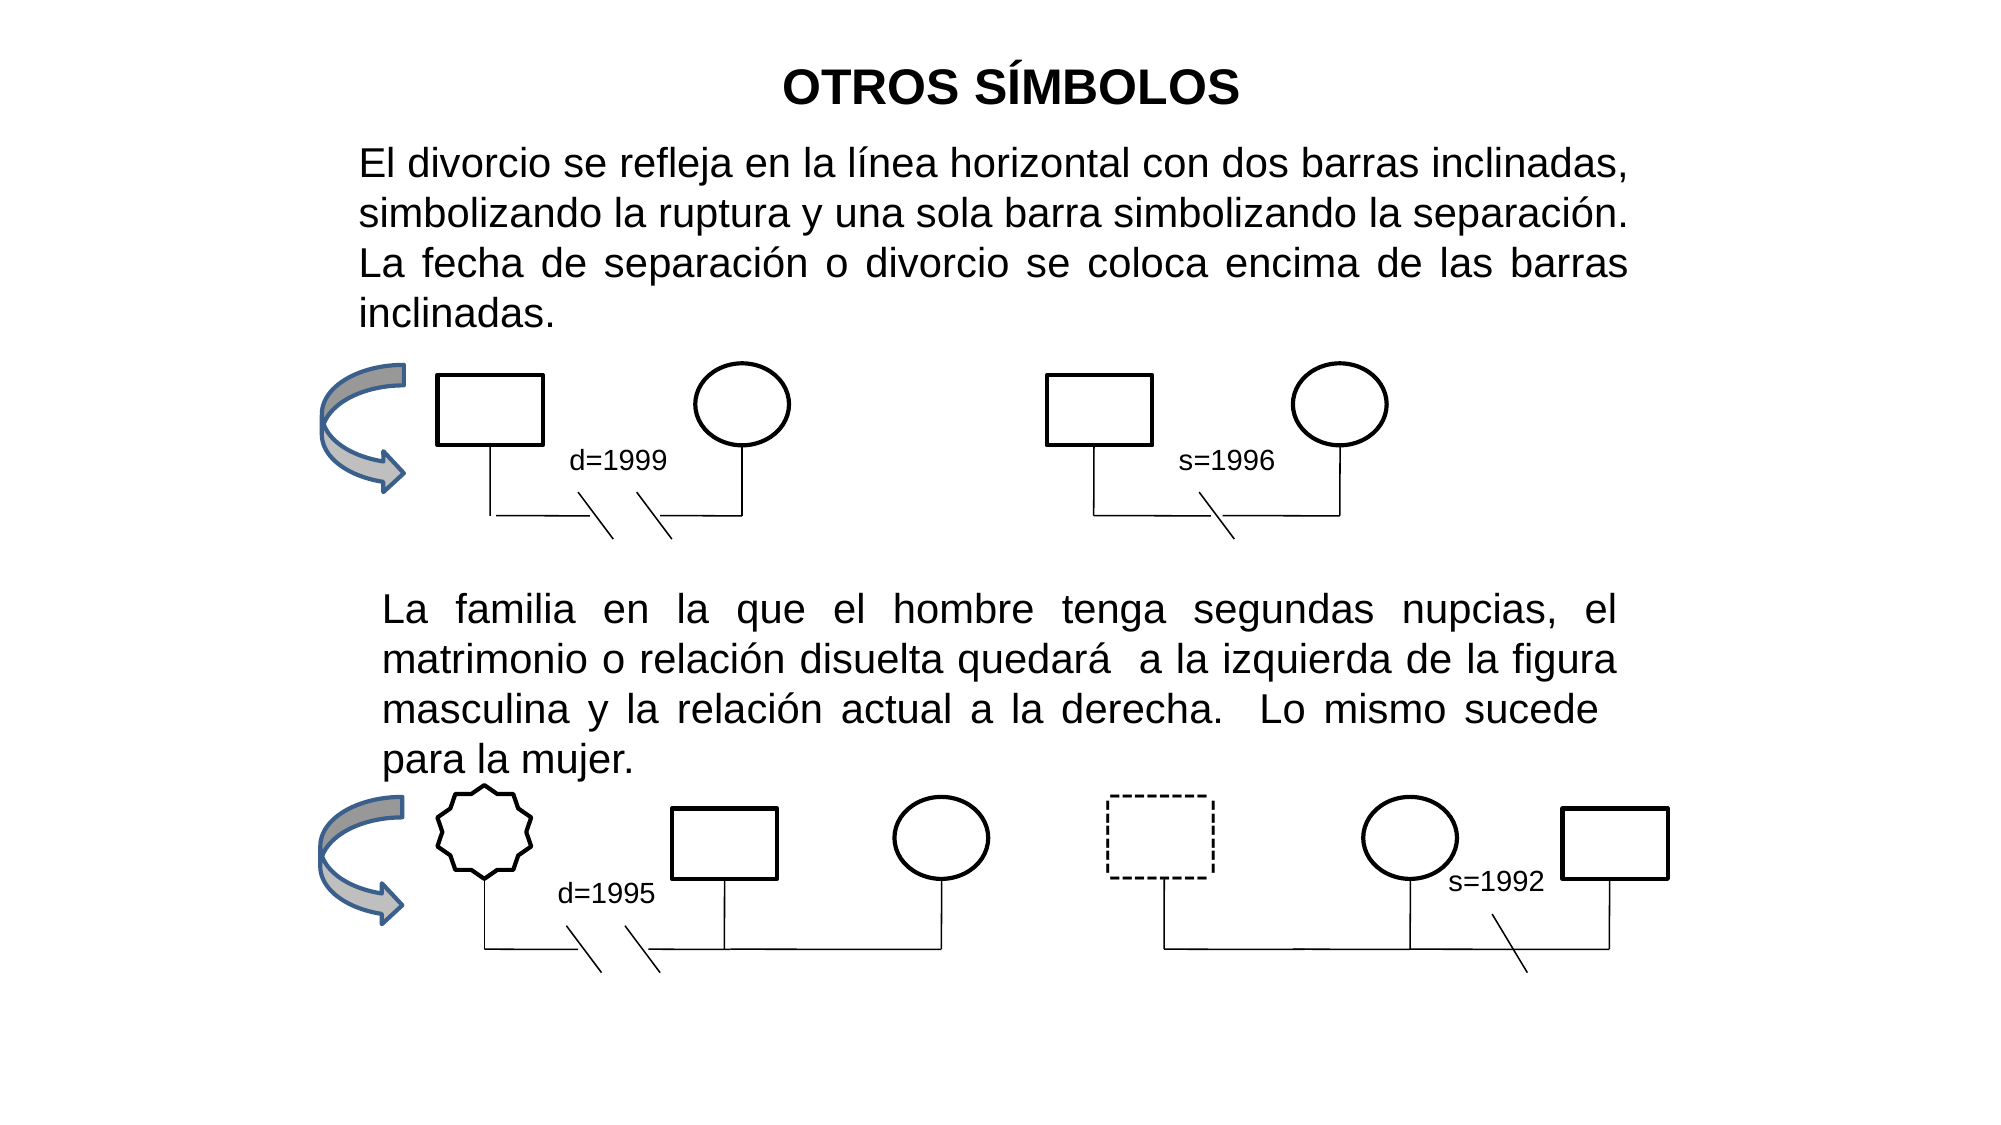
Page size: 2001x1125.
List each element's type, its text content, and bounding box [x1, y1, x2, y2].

text_box La familia en la que el hombre tenga segundas nupcias, el matrimonio o relación disuelta quedará a la izquierda de la figura masculina y la relación actual a la derecha. Lo mismo sucede para la mujer. [367, 574, 1633, 789]
text_box [435, 783, 534, 881]
text_box [1290, 361, 1389, 448]
text_box [892, 794, 991, 881]
text_box s=1996 [1163, 433, 1317, 484]
text_box s=1992 [1433, 855, 1586, 906]
text_box ------ [1083, 789, 1143, 903]
text_box [318, 794, 405, 927]
text_box [693, 361, 792, 448]
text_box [1480, 925, 1540, 962]
text_box -------- [1093, 843, 1235, 904]
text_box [618, 931, 667, 967]
text_box -------- [1143, 789, 1188, 822]
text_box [1193, 497, 1241, 534]
text_box [1045, 373, 1154, 447]
text_box d=1999 [554, 433, 707, 484]
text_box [630, 497, 678, 534]
text_box OTROS SÍMBOLOS [355, 46, 1668, 122]
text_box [571, 497, 620, 534]
text_box El divorcio se refleja en la línea horizontal con dos barras inclinadas, simbolizando la ruptura y una sola barra simbolizando la separación. La fecha de separación o divorcio se coloca encima de las barras inclinadas. [343, 128, 1645, 344]
text_box d=1995 [542, 867, 696, 917]
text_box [560, 931, 608, 967]
text_box [319, 362, 406, 495]
text_box ------ [1188, 789, 1249, 903]
text_box [435, 373, 545, 447]
text_box [1361, 794, 1460, 881]
text_box [670, 806, 779, 881]
text_box [1560, 806, 1670, 881]
